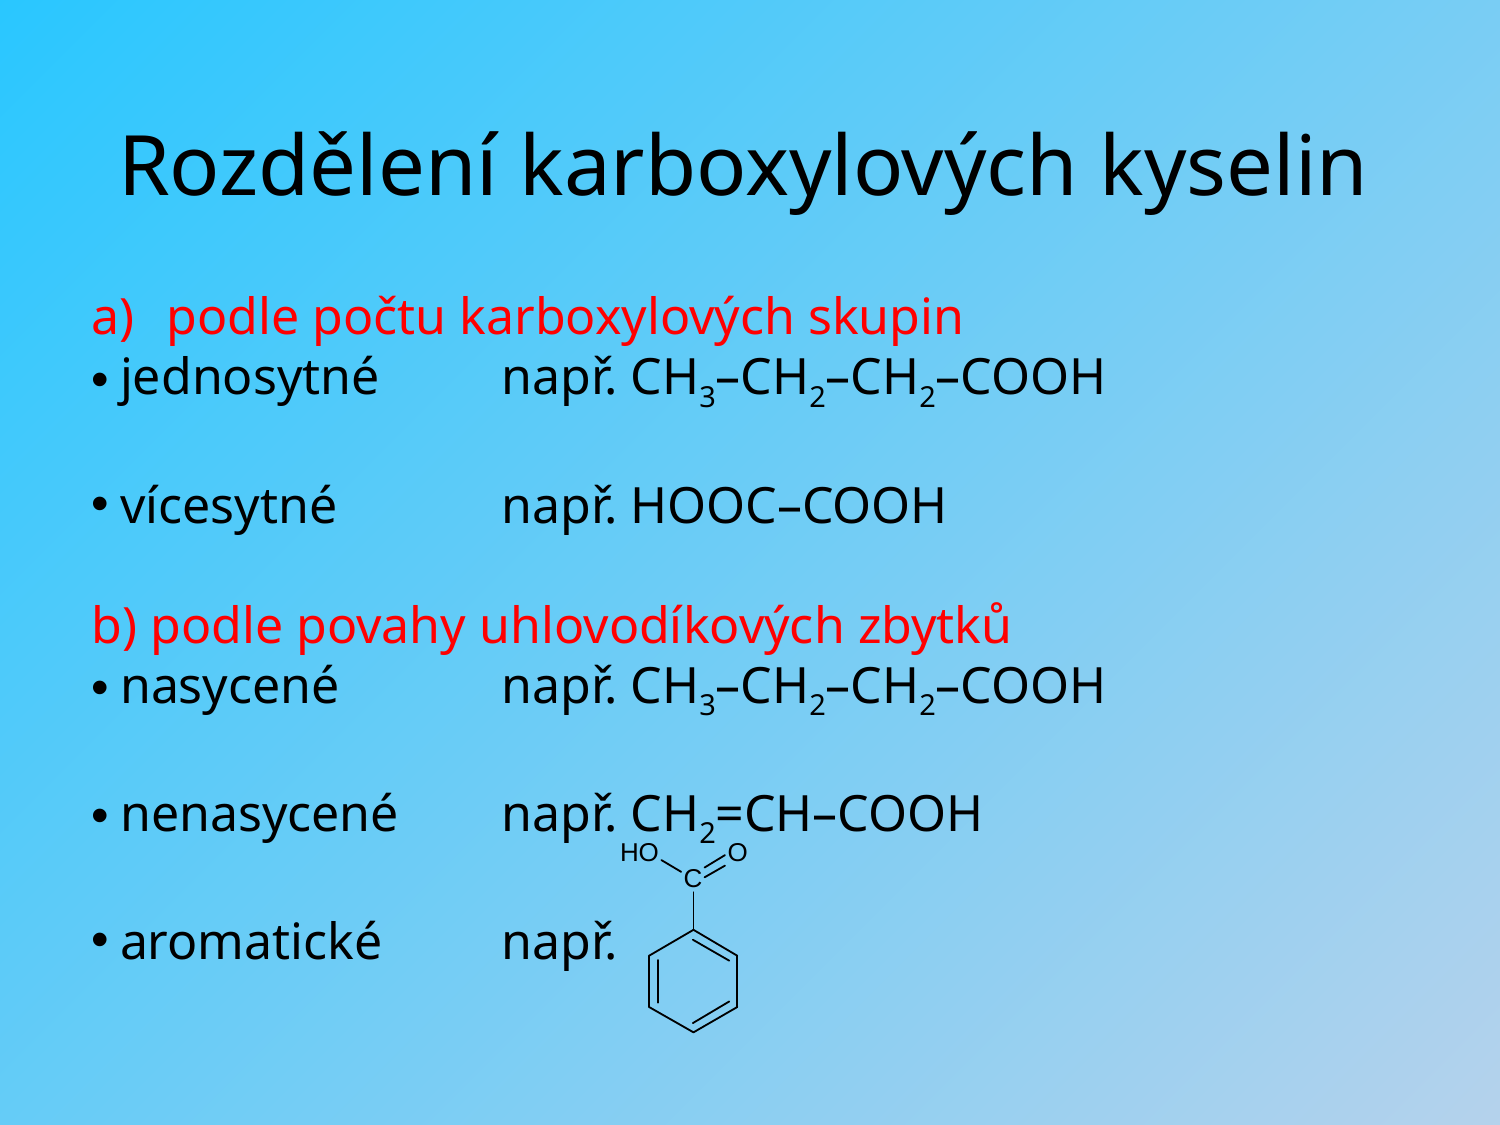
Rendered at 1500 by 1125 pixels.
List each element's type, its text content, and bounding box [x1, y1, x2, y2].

title Rozdělení karboxylových kyselin [103, 59, 1397, 277]
list podle počtu karboxylových skupin jednosytné např. CH3–CH2–CH2–COOH vícesytné např. HOOC–COOH b) podle povahy uhlovodíkových zbytků nasycené např. CH3–CH2–CH2–COOH nenasycené např. CH2=CH–COOH aromatické např. [76, 277, 1427, 1052]
picture [620, 838, 752, 1047]
